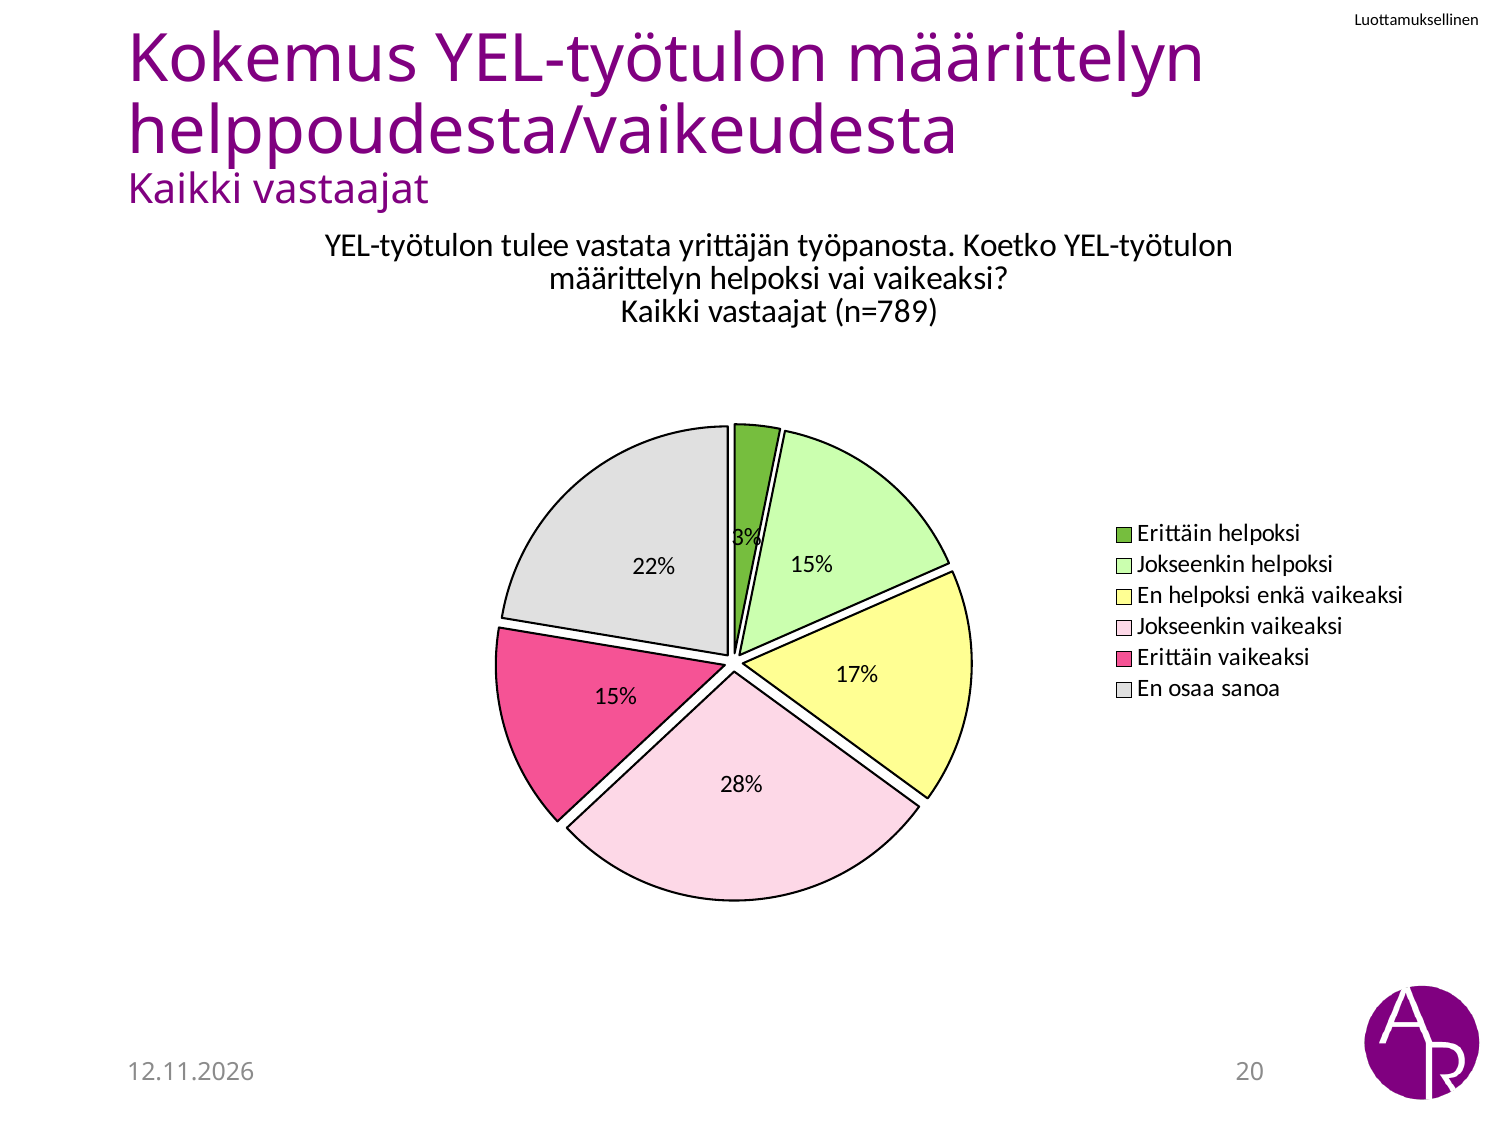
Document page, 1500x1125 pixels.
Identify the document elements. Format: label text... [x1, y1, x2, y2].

picture [1340, 961, 1500, 1123]
title Kokemus YEL-työtulon määrittelyn helppoudesta/vaikeudesta Kaikki vastaajat [112, 58, 1426, 219]
chart [111, 219, 1426, 1006]
slide_number 20 [1074, 1042, 1425, 1103]
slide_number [112, 1042, 425, 1103]
